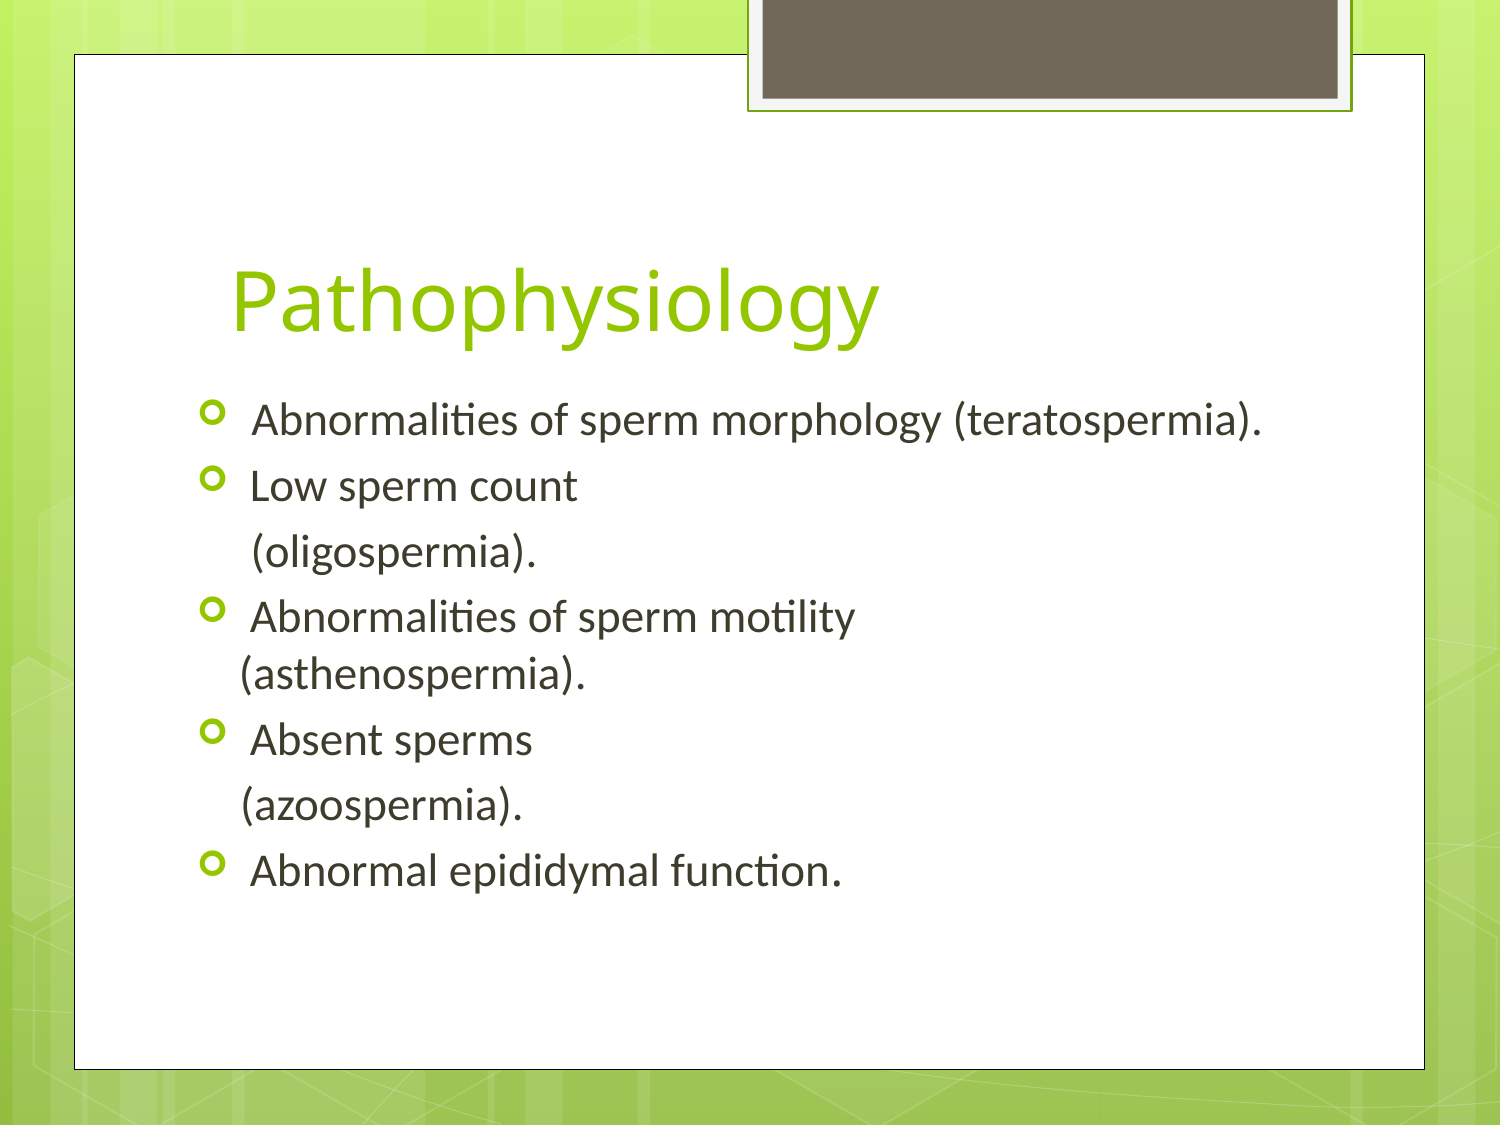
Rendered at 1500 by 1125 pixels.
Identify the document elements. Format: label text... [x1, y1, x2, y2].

list Abnormalities of sperm morphology (teratospermia). Low sperm count (oligospermia). Abnormalities of sperm motility (asthenospermia). Absent sperms (azoospermia). Abnormal epididymal function. [171, 381, 1283, 957]
title Pathophysiology [171, 168, 1324, 357]
